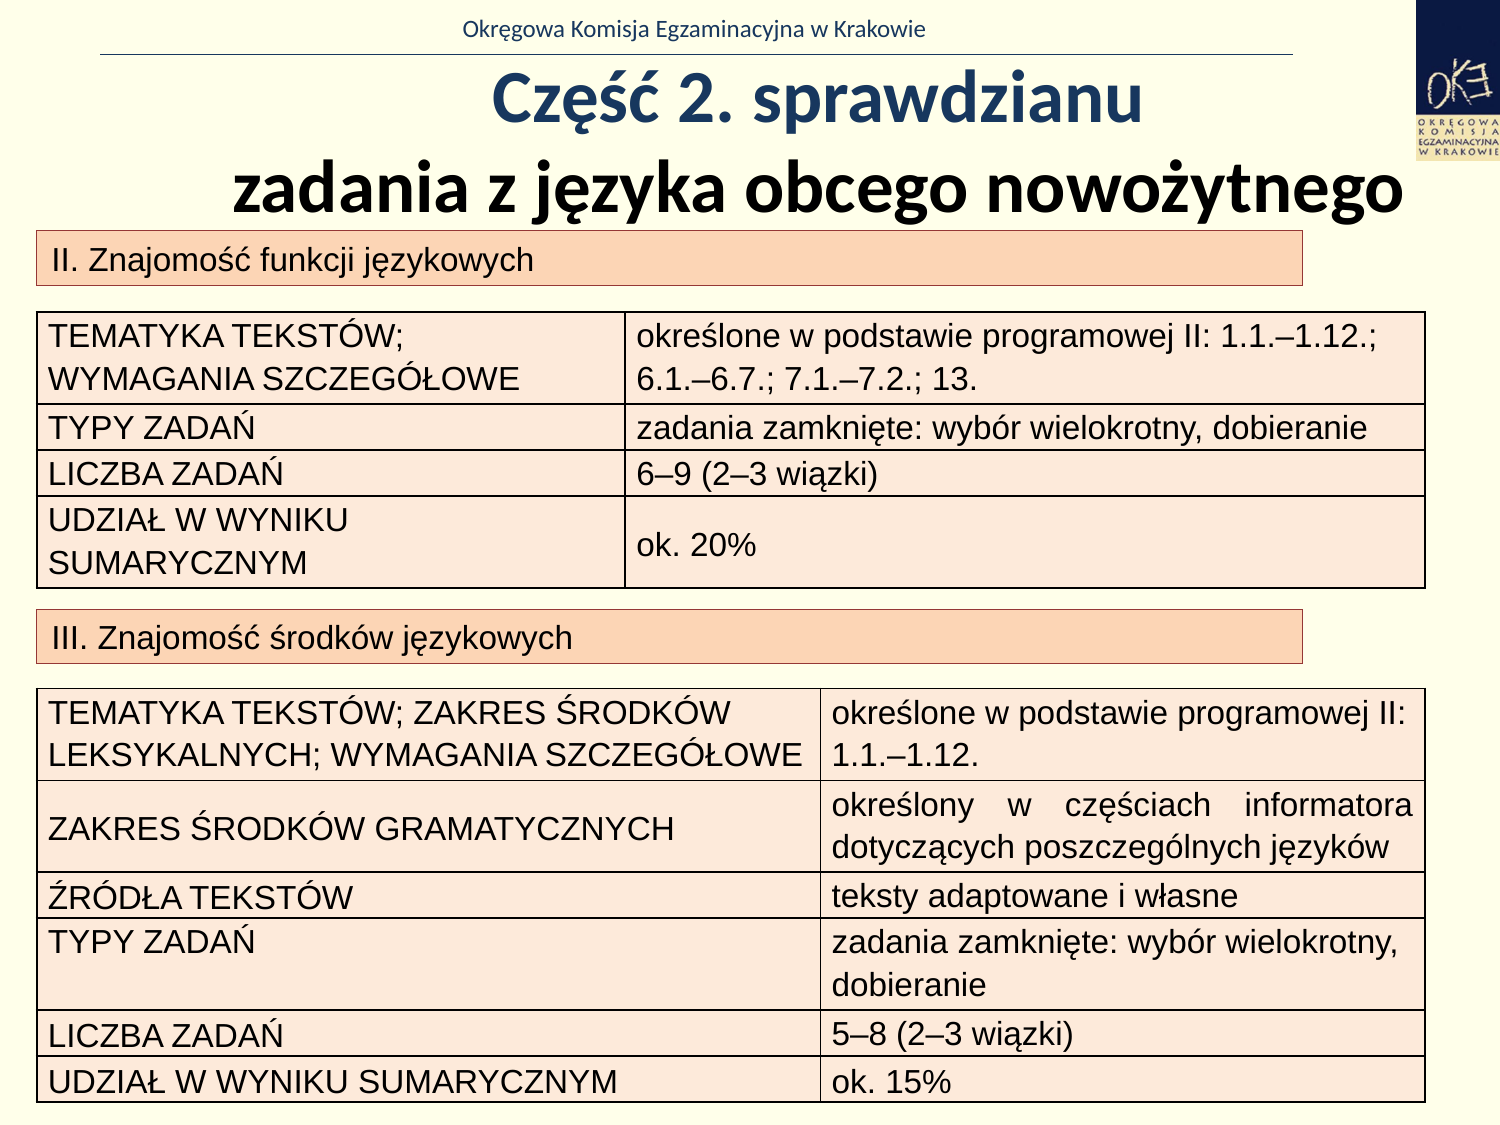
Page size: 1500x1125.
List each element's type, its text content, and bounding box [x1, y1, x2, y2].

table_cell UDZIAŁ W WYNIKU SUMARYCZNYM [38, 1057, 820, 1101]
table_header TEMATYKA TEKSTÓW; ZAKRES ŚRODKÓW LEKSYKALNYCH; WYMAGANIA SZCZEGÓŁOWE [38, 689, 820, 780]
table_cell ok. 20% [626, 497, 1424, 587]
table_cell zadania zamknięte: wybór wielokrotny, dobieranie [626, 405, 1424, 449]
table_header TEMATYKA TEKSTÓW; WYMAGANIA SZCZEGÓŁOWE [38, 313, 624, 403]
title Część 2. sprawdzianu zadania z języka obcego nowożytnego [204, 43, 1435, 232]
table_cell teksty adaptowane i własne [821, 873, 1424, 917]
table_cell UDZIAŁ W WYNIKU SUMARYCZNYM [38, 497, 624, 587]
table_cell LICZBA ZADAŃ [38, 451, 624, 495]
table_cell LICZBA ZADAŃ [38, 1011, 820, 1055]
table_header określone w podstawie programowej II: 1.1.–1.12. [821, 689, 1424, 780]
table_cell określony w częściach informatora dotyczących poszczególnych języków [821, 781, 1424, 871]
table_cell ZAKRES ŚRODKÓW GRAMATYCZNYCH [38, 781, 820, 871]
text_box III. Znajomość środków językowych [36, 609, 1303, 664]
table_cell zadania zamknięte: wybór wielokrotny, dobieranie [821, 919, 1424, 1009]
picture [1416, 0, 1500, 161]
table_cell ok. 15% [821, 1057, 1424, 1101]
table_cell 5–8 (2–3 wiązki) [821, 1011, 1424, 1055]
table_cell TYPY ZADAŃ [38, 405, 624, 449]
table_cell TYPY ZADAŃ [38, 919, 820, 1009]
text_box II. Znajomość funkcji językowych [36, 230, 1303, 286]
table_header określone w podstawie programowej II: 1.1.–1.12.; 6.1.–6.7.; 7.1.–7.2.; 13. [626, 313, 1424, 403]
table_cell 6–9 (2–3 wiązki) [626, 451, 1424, 495]
table_cell ŹRÓDŁA TEKSTÓW [38, 873, 820, 917]
